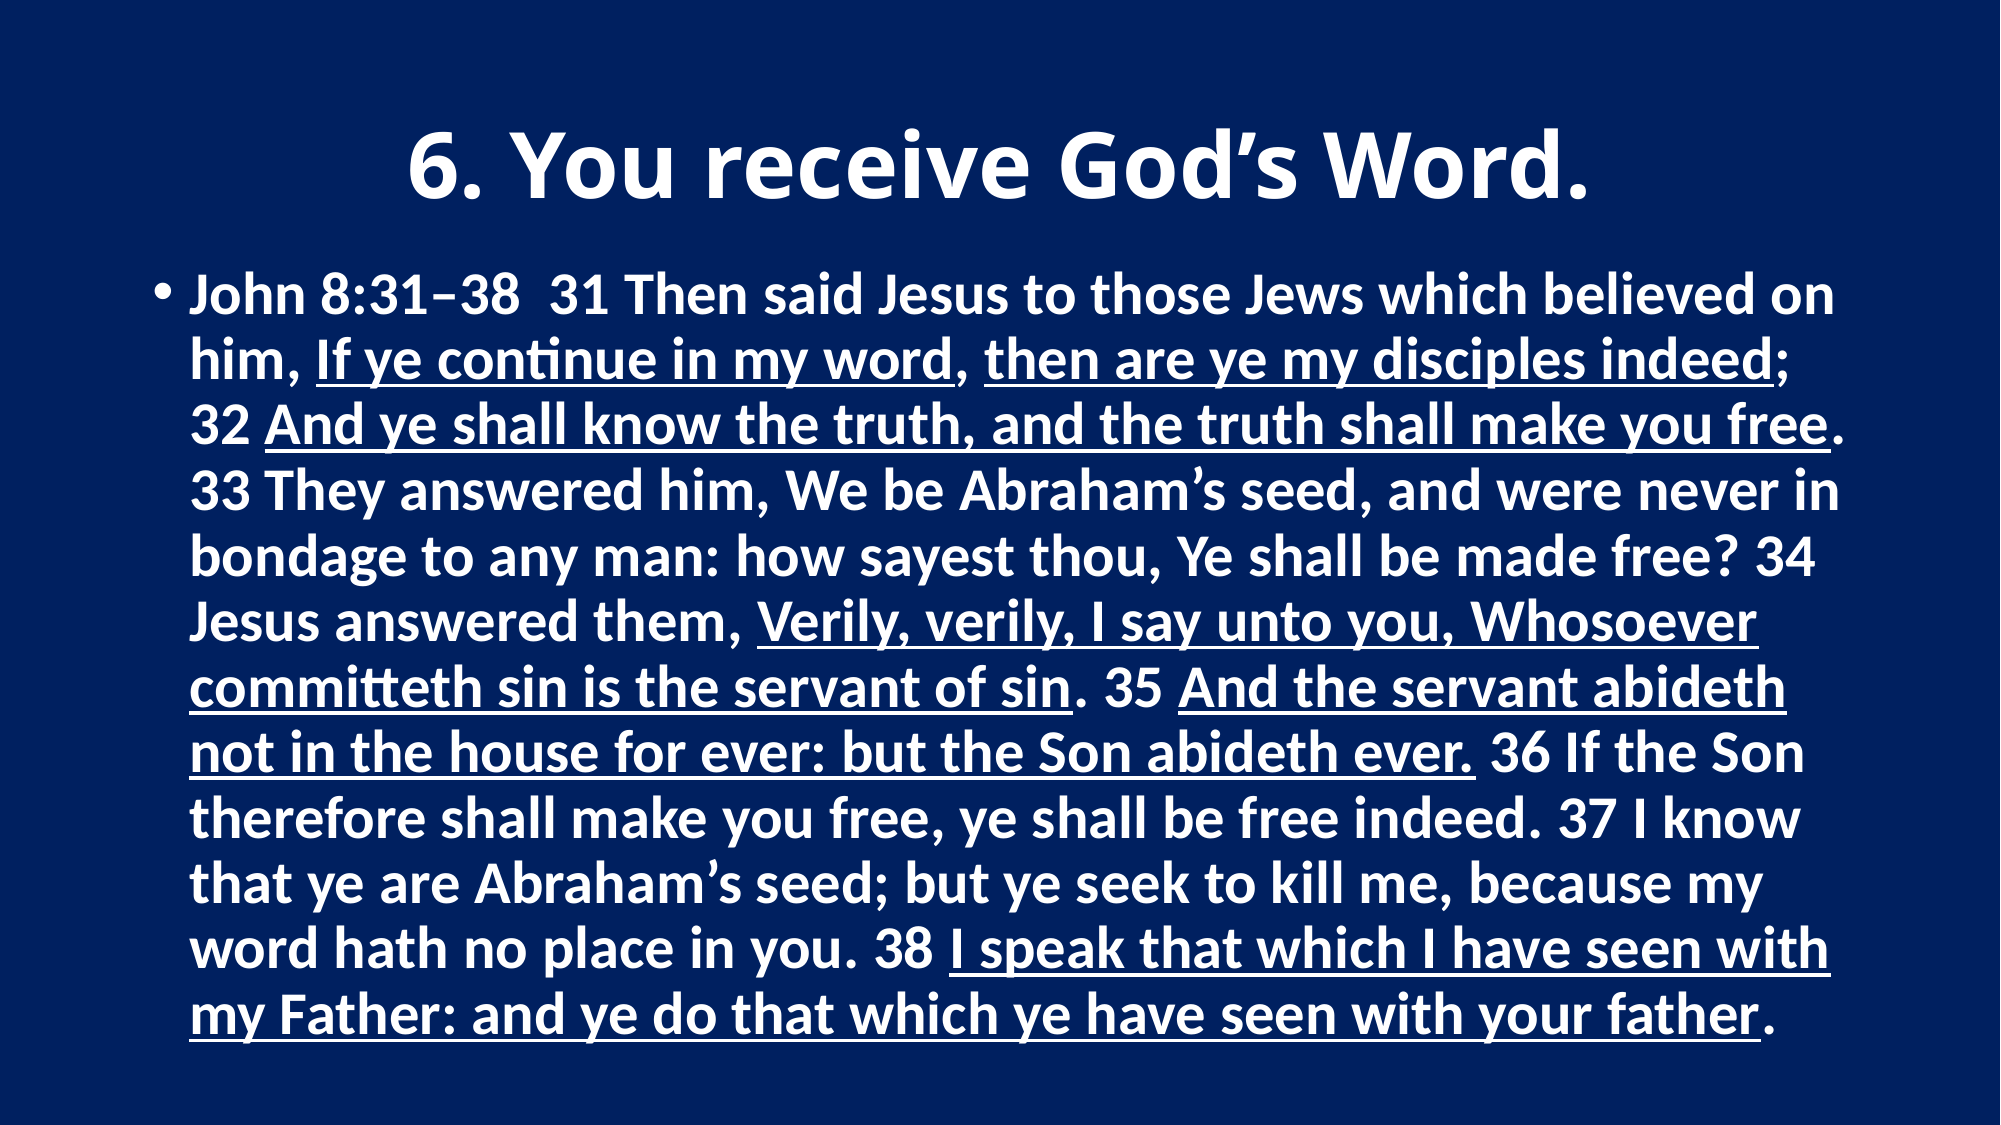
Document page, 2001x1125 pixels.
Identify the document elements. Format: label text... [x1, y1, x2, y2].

list John 8:31–38 31 Then said Jesus to those Jews which believed on him, If ye continue in my word, then are ye my disciples indeed; 32 And ye shall know the truth, and the truth shall make you free. 33 They answered him, We be Abraham’s seed, and were never in bondage to any man: how sayest thou, Ye shall be made free? 34 Jesus answered them, Verily, verily, I say unto you, Whosoever committeth sin is the servant of sin. 35 And the servant abideth not in the house for ever: but the Son abideth ever. 36 If the Son therefore shall make you free, ye shall be free indeed. 37 I know that ye are Abraham’s seed; but ye seek to kill me, because my word hath no place in you. 38 I speak that which I have seen with my Father: and ye do that which ye have seen with your father. [137, 254, 1863, 1066]
title 6. You receive God’s Word. [137, 59, 1863, 254]
